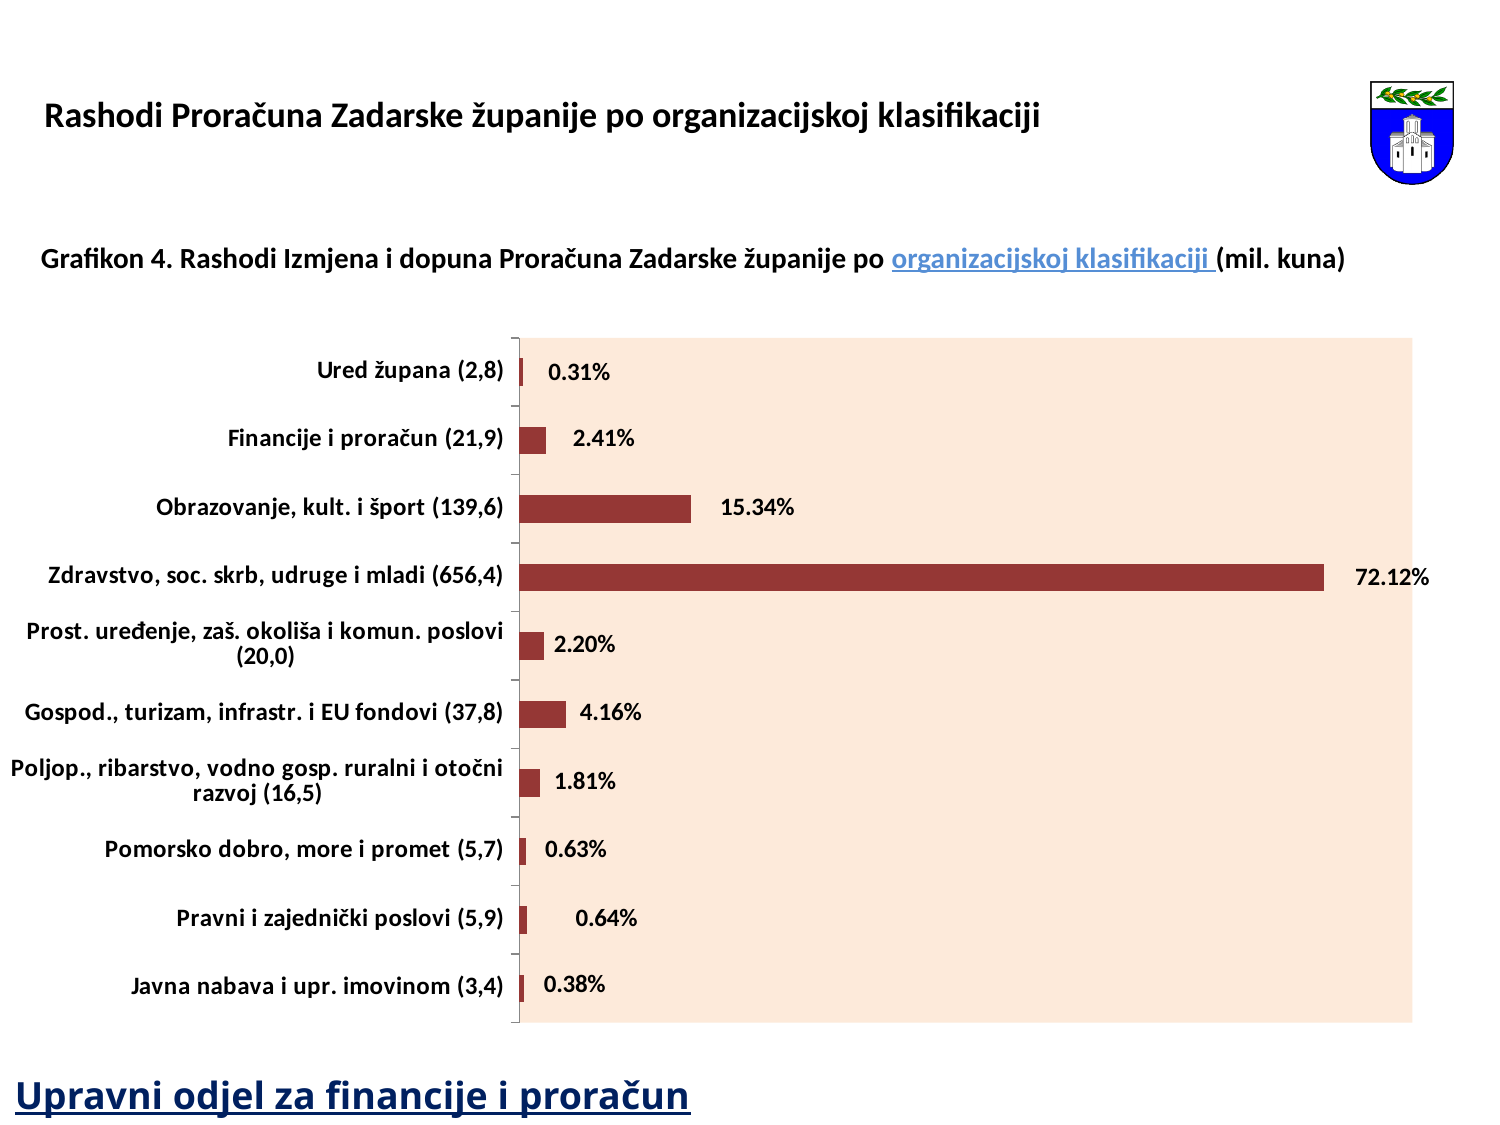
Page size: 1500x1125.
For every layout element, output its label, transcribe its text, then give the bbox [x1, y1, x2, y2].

chart [0, 302, 1500, 1036]
text_box Grafikon 4. Rashodi Izmjena i dopuna Proračuna Zadarske županije po organizacijskoj klasifikaciji (mil. kuna) [0, 231, 1436, 282]
picture [1370, 80, 1454, 186]
text_box Rashodi Proračuna Zadarske županije po organizacijskoj klasifikaciji [29, 42, 1223, 188]
text_box Upravni odjel za financije i proračun Zadarske županije [0, 1064, 798, 1125]
title [76, 42, 1427, 231]
